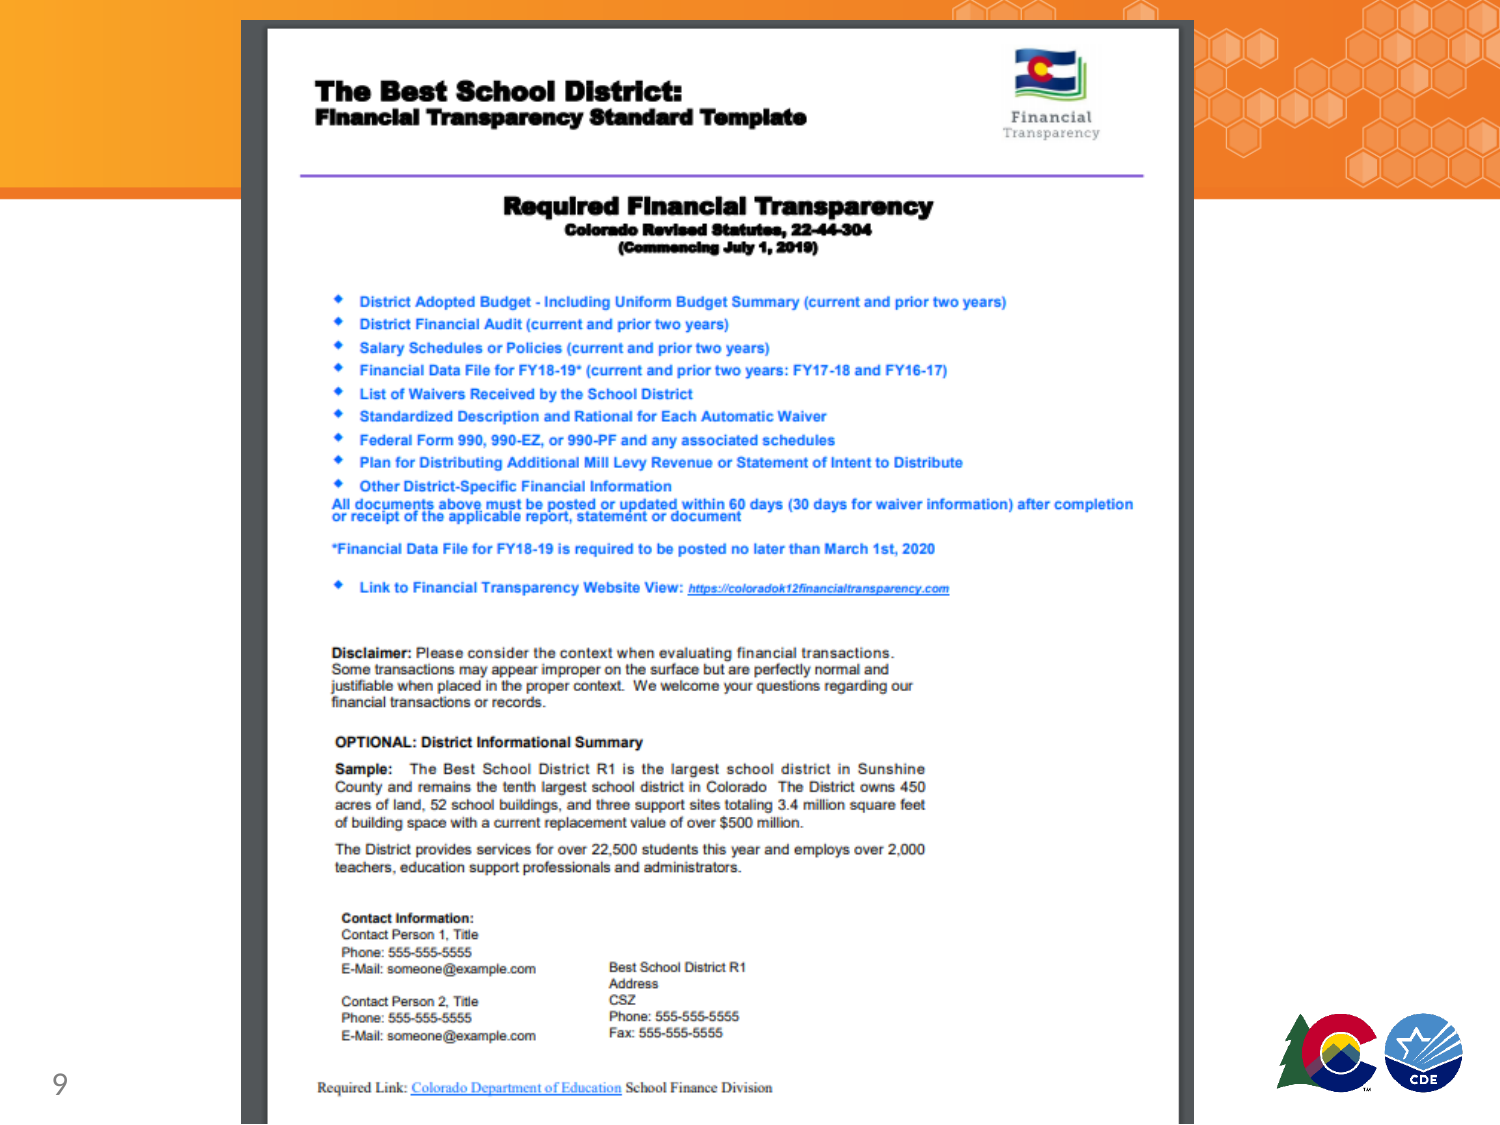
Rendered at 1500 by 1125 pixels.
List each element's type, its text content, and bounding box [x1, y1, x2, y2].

picture [1275, 1012, 1463, 1093]
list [241, 20, 1194, 1124]
picture [0, 0, 1500, 200]
slide_number 9 [36, 1054, 241, 1115]
